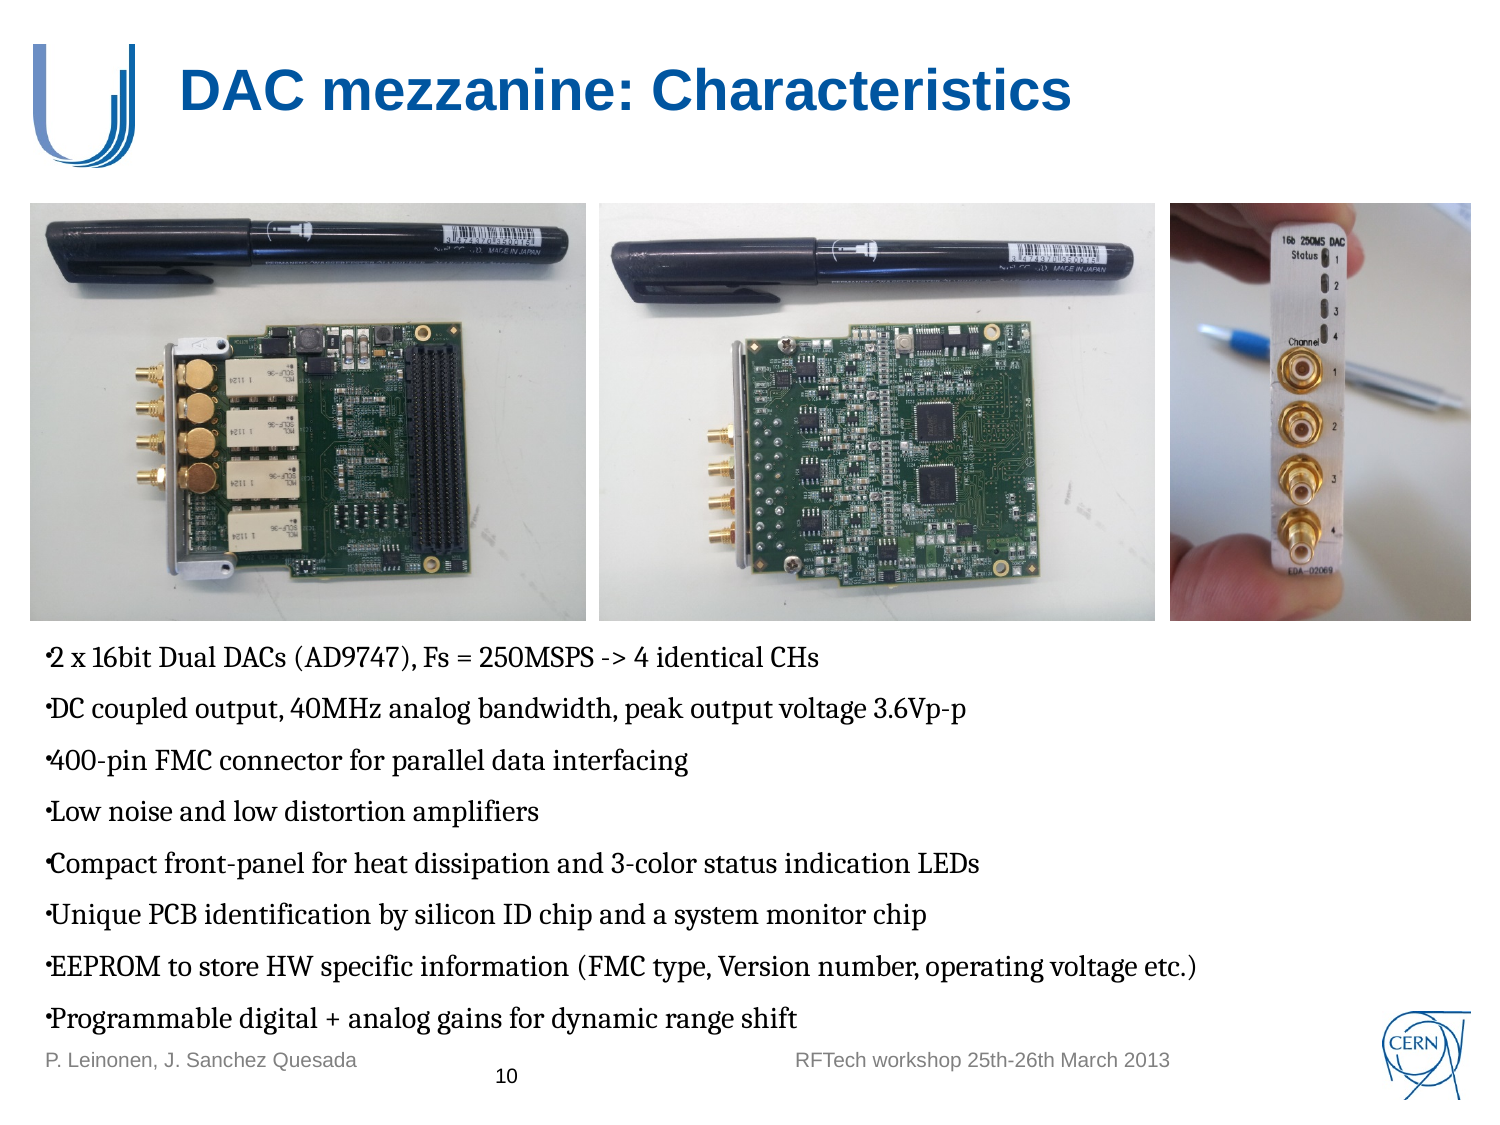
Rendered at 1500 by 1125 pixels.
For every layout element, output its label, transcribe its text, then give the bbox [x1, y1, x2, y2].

picture [33, 44, 135, 168]
picture [1382, 1043, 1471, 1100]
picture [599, 202, 1155, 621]
picture [1169, 202, 1471, 621]
title DAC mezzanine: Characteristics [164, 45, 1471, 169]
list 2 x 16bit Dual DACs (AD9747), Fs = 250MSPS -> 4 identical CHs DC coupled output, 40MHz analog bandwidth, peak output voltage 3.6Vp-p 400-pin FMC connector for parallel data interfacing Low noise and low distortion amplifiers Compact front-panel for heat dissipation and 3-color status indication LEDs Unique PCB identification by silicon ID chip and a system monitor chip EEPROM to store HW specific information (FMC type, Version number, operating voltage etc.) Programmable digital + analog gains for dynamic range shift [30, 622, 1471, 1043]
text_box P. Leinonen, J. Sanchez Quesada RFTech workshop 25th-26th March 2013 10 [30, 1042, 1350, 1103]
picture [29, 202, 586, 621]
